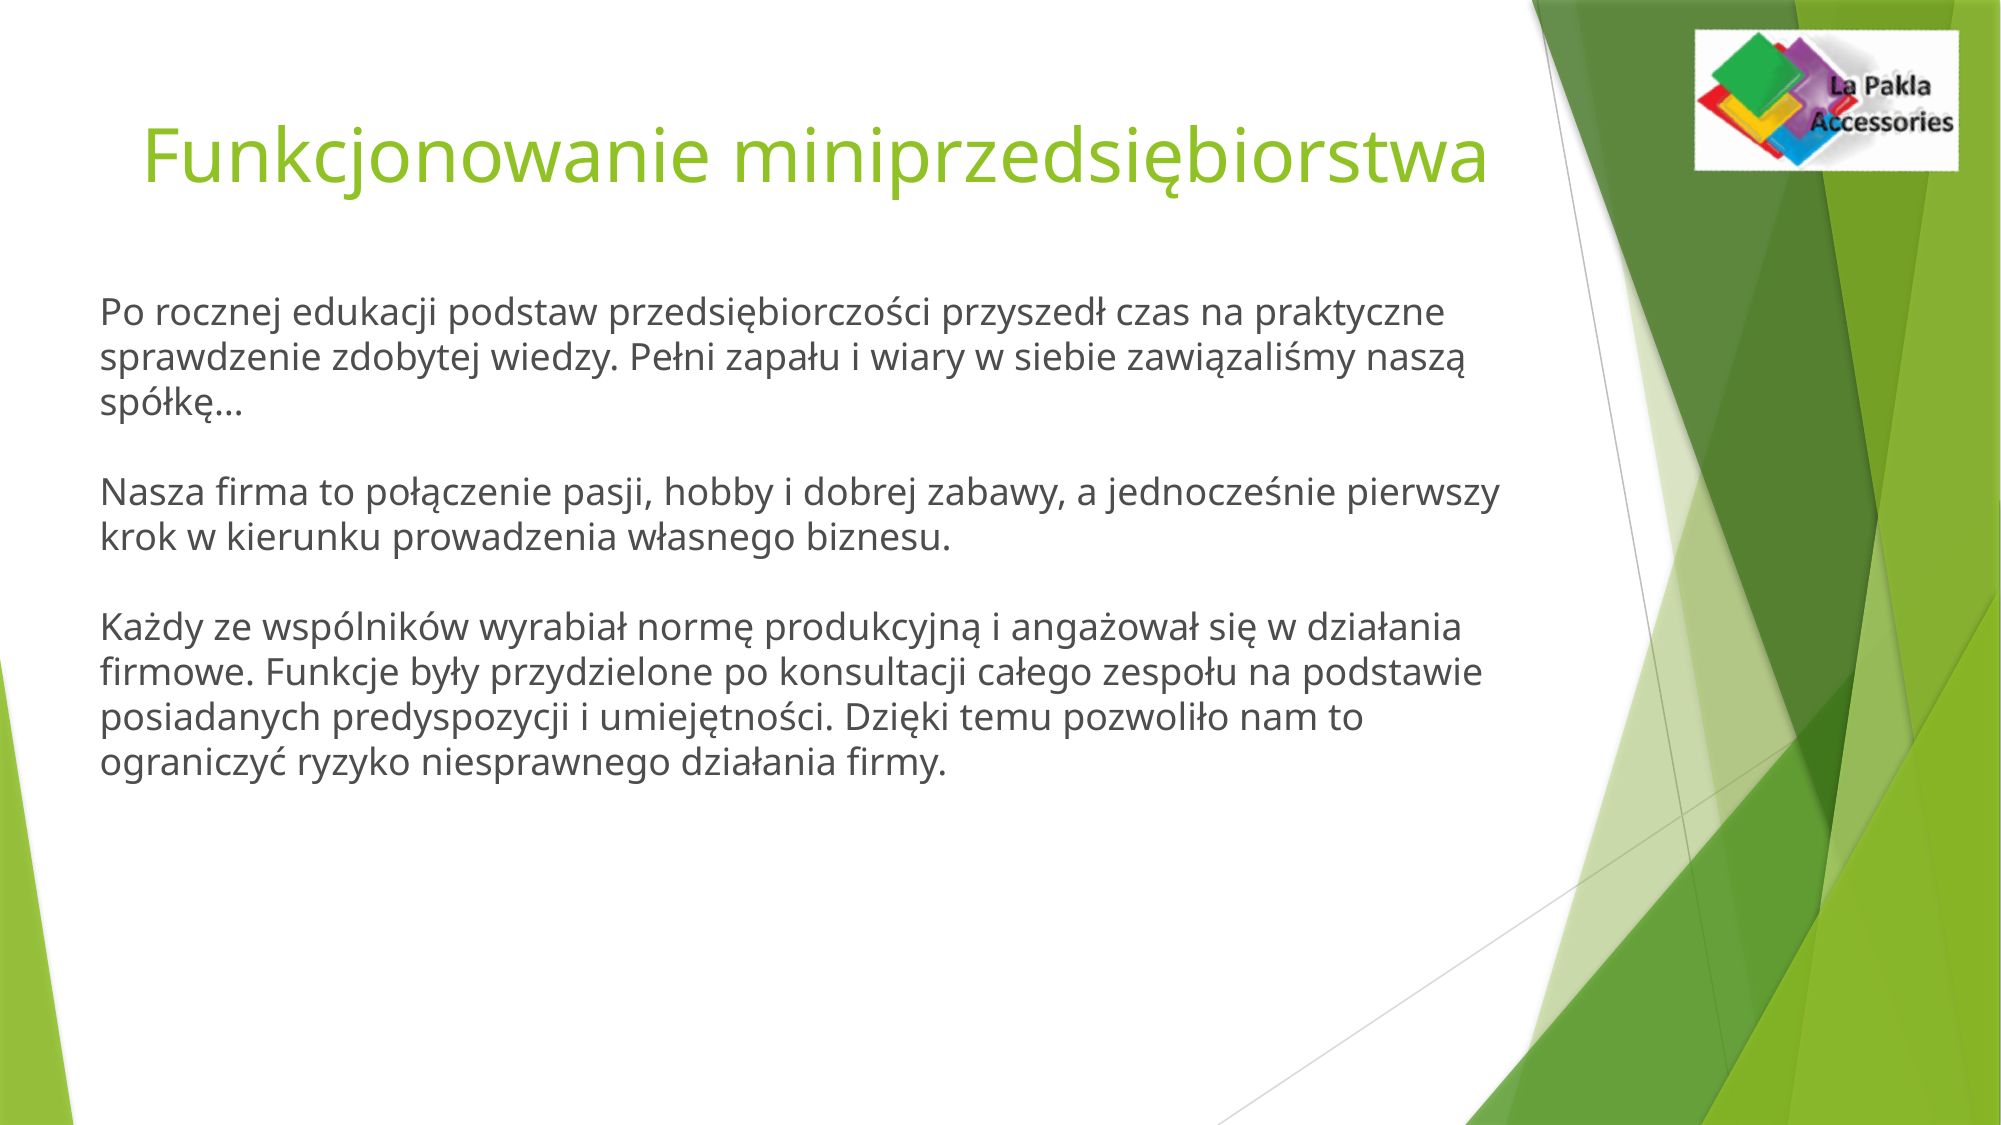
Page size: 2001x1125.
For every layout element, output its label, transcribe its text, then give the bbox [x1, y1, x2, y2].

title Funkcjonowanie miniprzedsiębiorstwa [111, 99, 1522, 280]
list Po rocznej edukacji podstaw przedsiębiorczości przyszedł czas na praktyczne sprawdzenie zdobytej wiedzy. Pełni zapału i wiary w siebie zawiązaliśmy naszą spółkę… Nasza firma to połączenie pasji, hobby i dobrej zabawy, a jednocześnie pierwszy krok w kierunku prowadzenia własnego biznesu. Każdy ze wspólników wyrabiał normę produkcyjną i angażował się w działania firmowe. Funkcje były przydzielone po konsultacji całego zespołu na podstawie posiadanych predyspozycji i umiejętności. Dzięki temu pozwoliło nam to ograniczyć ryzyko niesprawnego działania firmy. [84, 280, 1572, 1021]
picture [1655, 0, 1998, 245]
